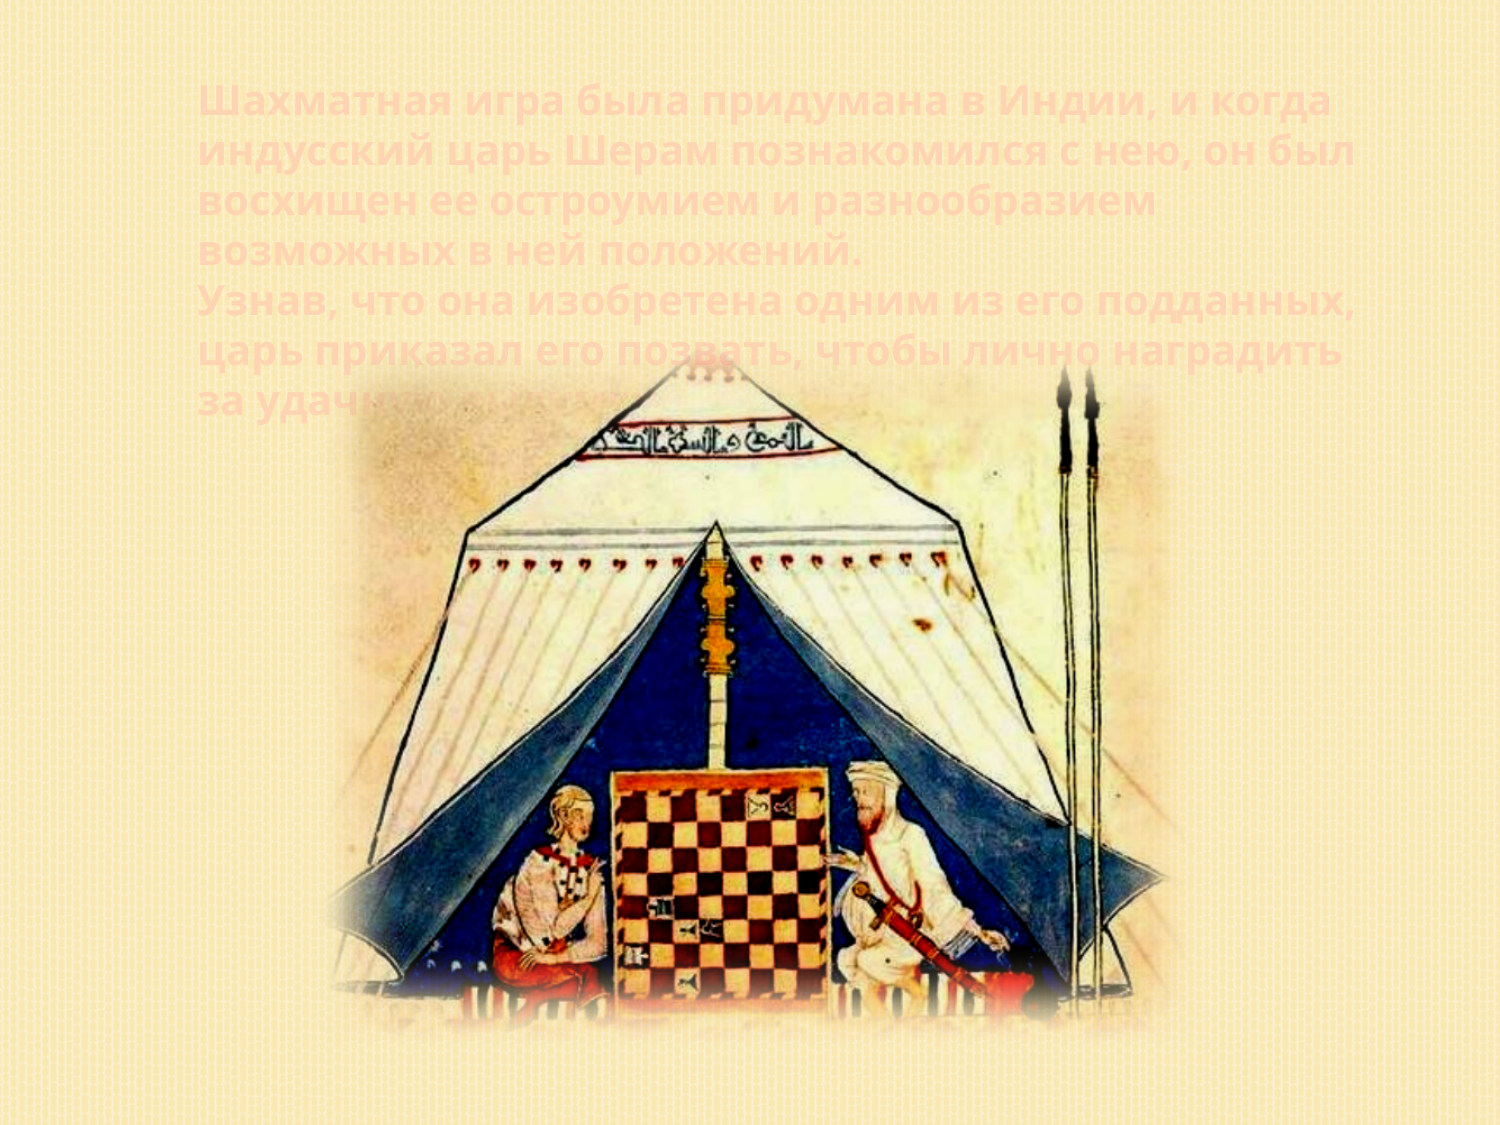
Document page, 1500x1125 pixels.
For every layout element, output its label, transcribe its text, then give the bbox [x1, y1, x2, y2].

text_box Шахматная игра была придумана в Индии, и когда индусский царь Шерам познакомился с нею, он был восхищен ее остроумием и разнообразием возможных в ней положений. Узнав, что она изобретена одним из его подданных, царь приказал его позвать, чтобы лично наградить за удачную выдумку. [182, 66, 1412, 432]
picture [312, 337, 1202, 1048]
